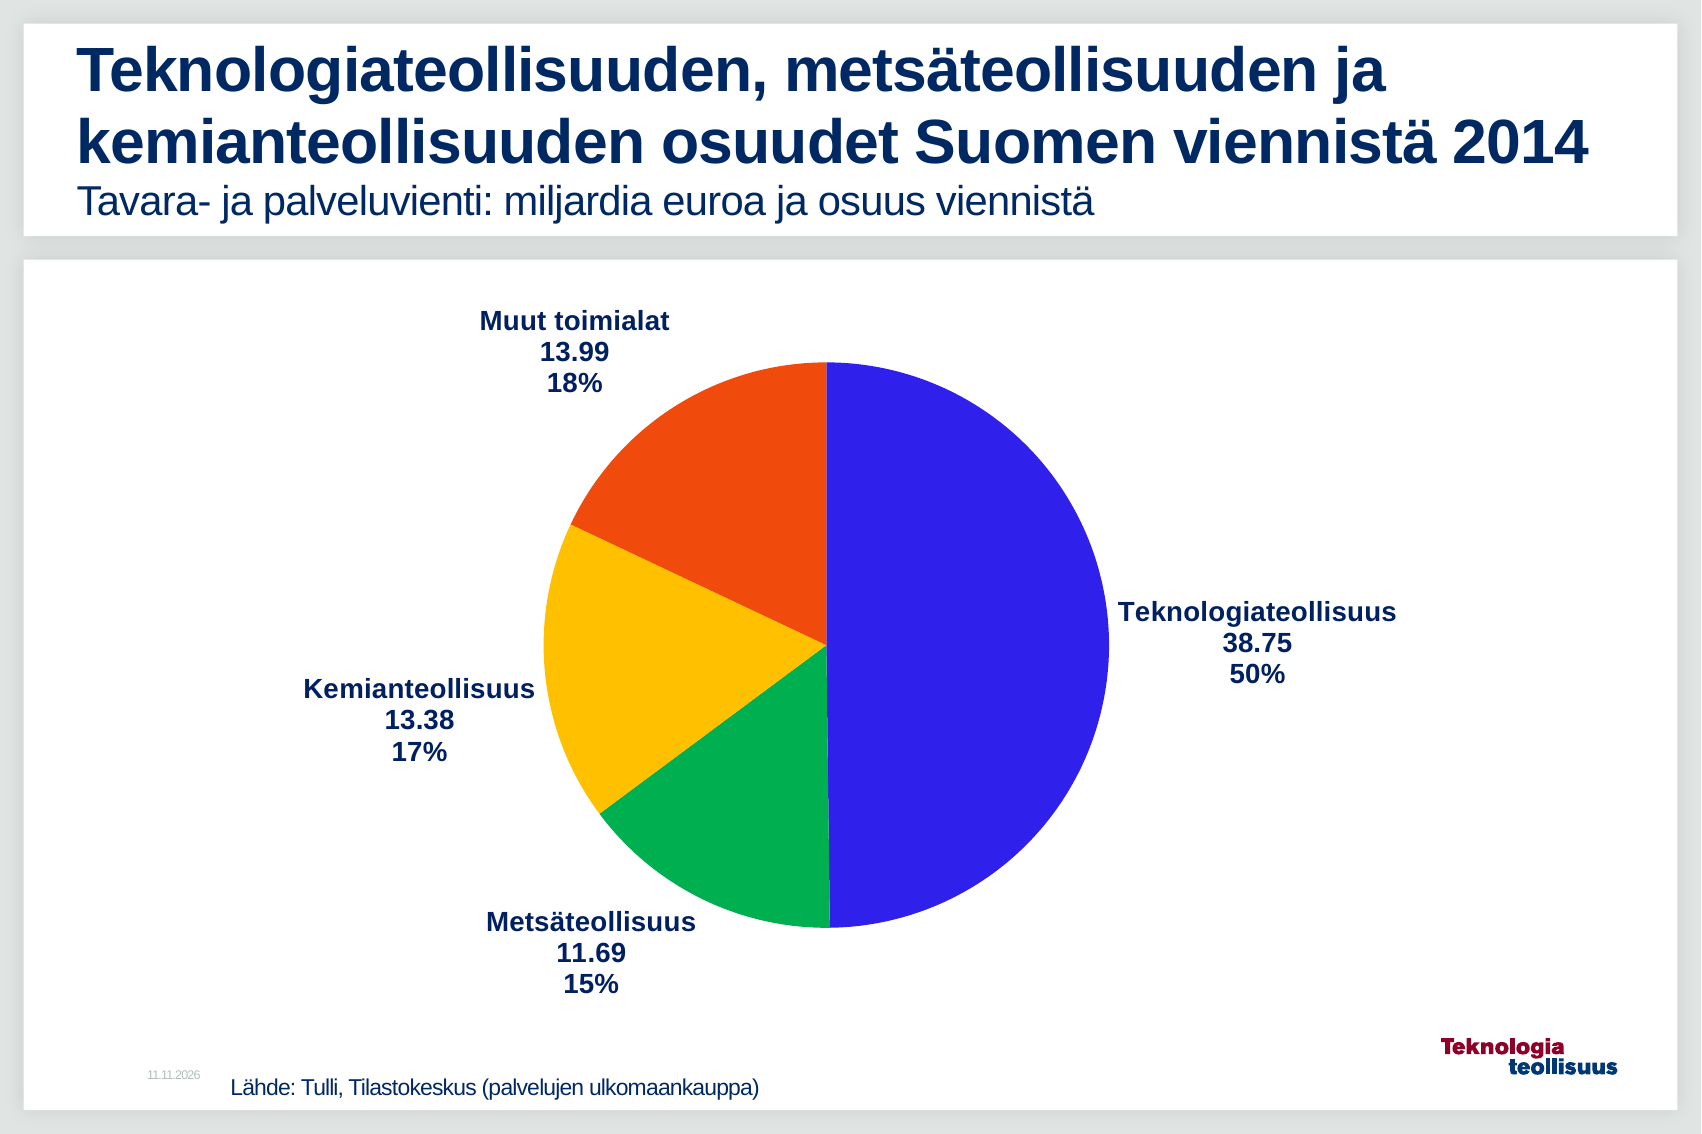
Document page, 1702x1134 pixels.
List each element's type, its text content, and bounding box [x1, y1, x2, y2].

text_box Lähde: Tulli, Tilastokeskus (palvelujen ulkomaankauppa) [224, 1066, 1075, 1107]
title Teknologiateollisuuden, metsäteollisuuden ja kemianteollisuuden osuudet Suomen viennistä 2014 Tavara- ja palveluvienti: miljardia euroa ja osuus viennistä [70, 47, 1631, 213]
chart [70, 271, 1630, 1028]
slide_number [141, 1063, 355, 1087]
